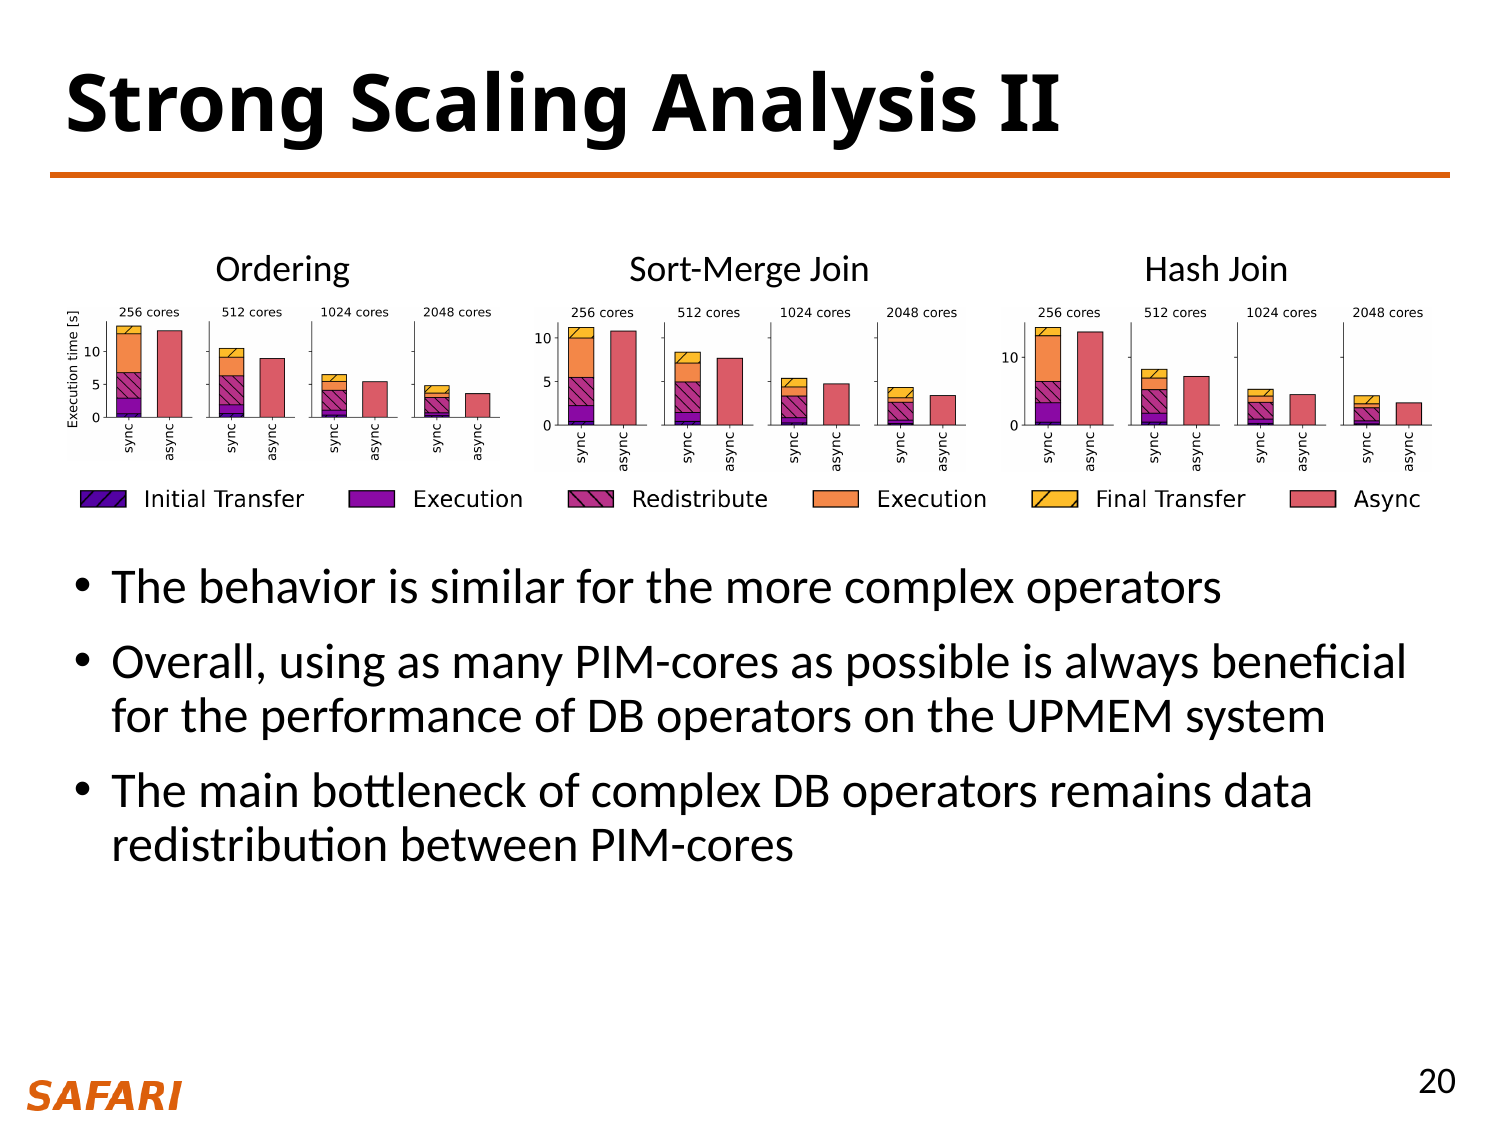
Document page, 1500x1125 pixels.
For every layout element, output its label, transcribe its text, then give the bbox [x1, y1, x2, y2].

picture [25, 1072, 187, 1120]
text_box Sort-Merge Join [534, 236, 965, 297]
picture [76, 483, 1424, 515]
picture [1001, 306, 1432, 472]
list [67, 306, 499, 461]
text_box 20 [1403, 1048, 1483, 1109]
title Strong Scaling Analysis II [50, 12, 1450, 200]
picture [534, 306, 966, 472]
text_box Ordering [66, 236, 499, 297]
text_box The behavior is similar for the more complex operators Overall, using as many PIM-cores as possible is always beneficial for the performance of DB operators on the UPMEM system The main bottleneck of complex DB operators remains data redistribution between PIM-cores [58, 553, 1430, 1021]
text_box Hash Join [1001, 236, 1432, 297]
